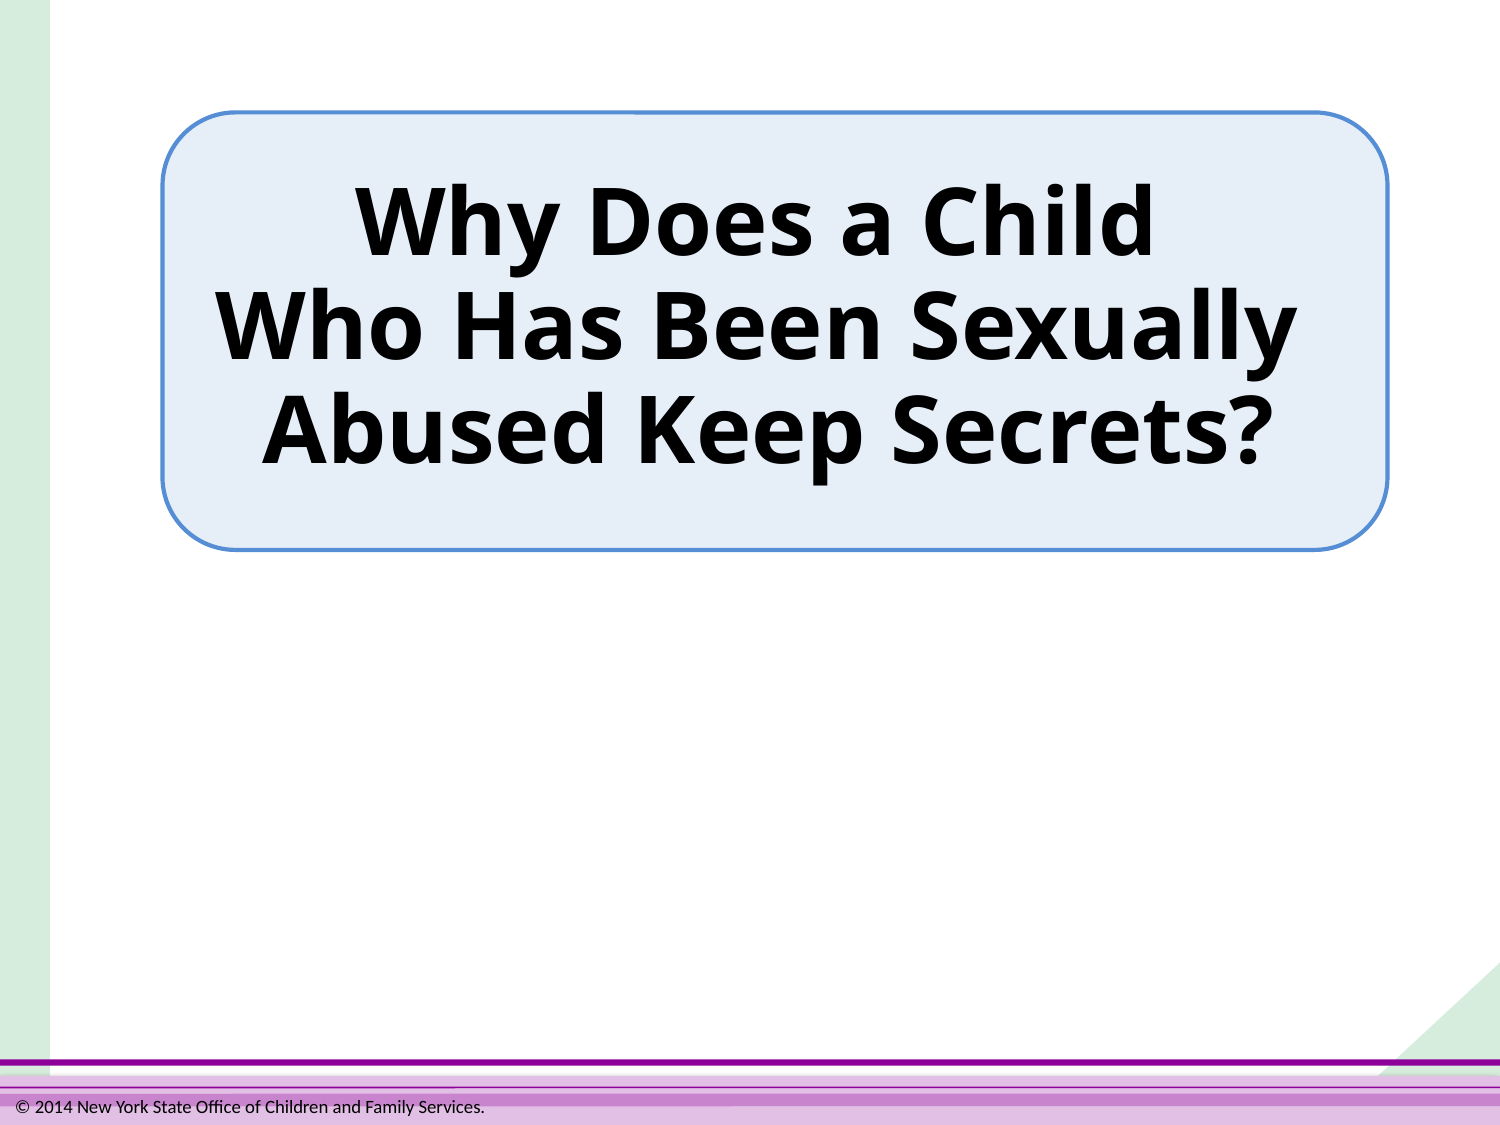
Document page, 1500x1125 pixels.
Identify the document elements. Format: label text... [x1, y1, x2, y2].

list Why Does a Child Who Has Been Sexually Abused Keep Secrets? [200, 162, 1338, 575]
text_box [160, 110, 1390, 549]
